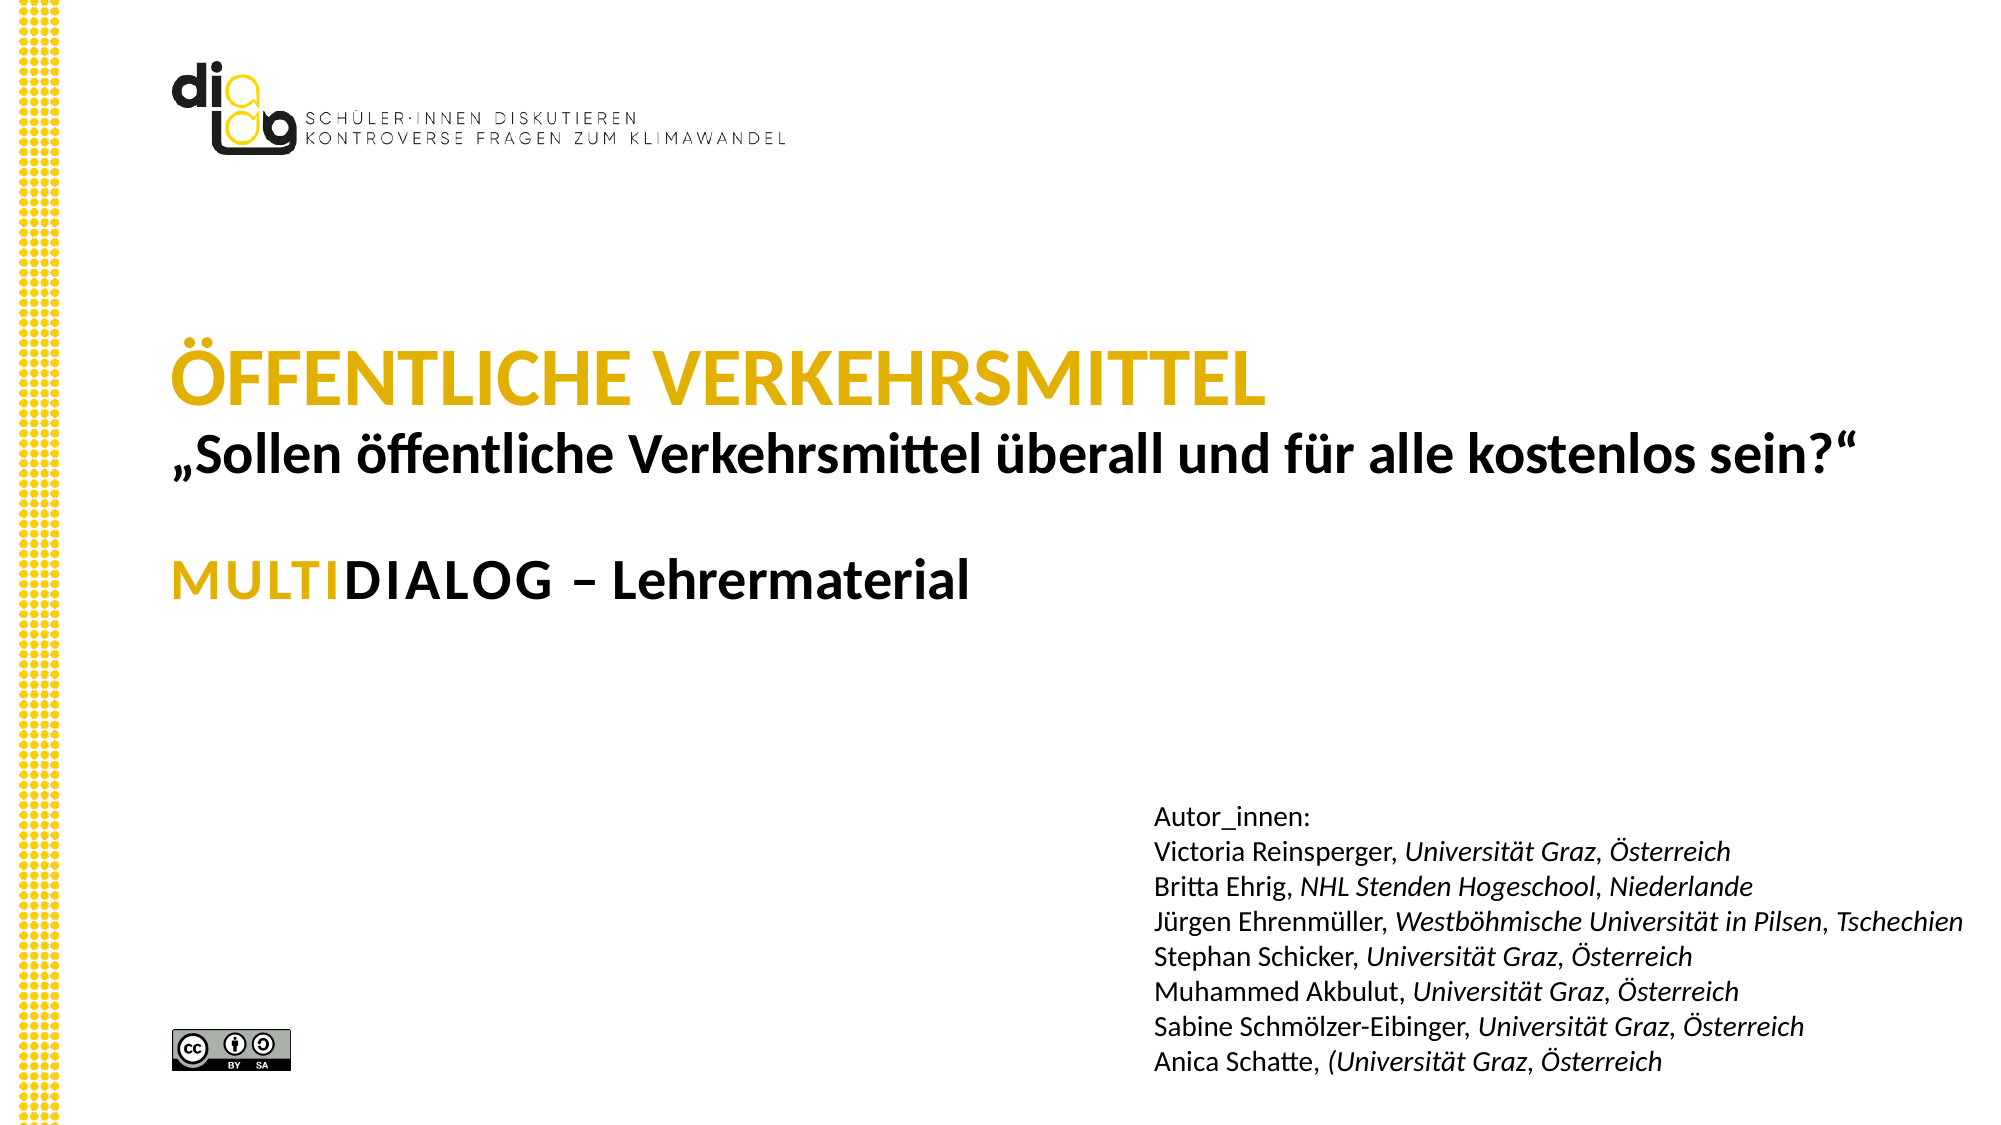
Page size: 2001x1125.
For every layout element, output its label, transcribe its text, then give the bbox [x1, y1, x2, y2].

picture [0, 0, 87, 1125]
picture [172, 1029, 291, 1071]
text_box ÖFFENTLICHE VERKEHRSMITTEL „Sollen öffentliche Verkehrsmittel überall und für alle kostenlos sein?“ MULTIDIALOG – Lehrermaterial [155, 283, 1915, 662]
picture [172, 61, 785, 155]
text_box Autor_innen: Victoria Reinsperger, Universität Graz, Österreich Britta Ehrig, NHL Stenden Hogeschool, Niederlande Jürgen Ehrenmüller, Westböhmische Universität in Pilsen, Tschechien Stephan Schicker, Universität Graz, Österreich Muhammed Akbulut, Universität Graz, Österreich Sabine Schmölzer-Eibinger, Universität Graz, Österreich Anica Schatte, (Universität Graz, Österreich [1139, 789, 1984, 1085]
